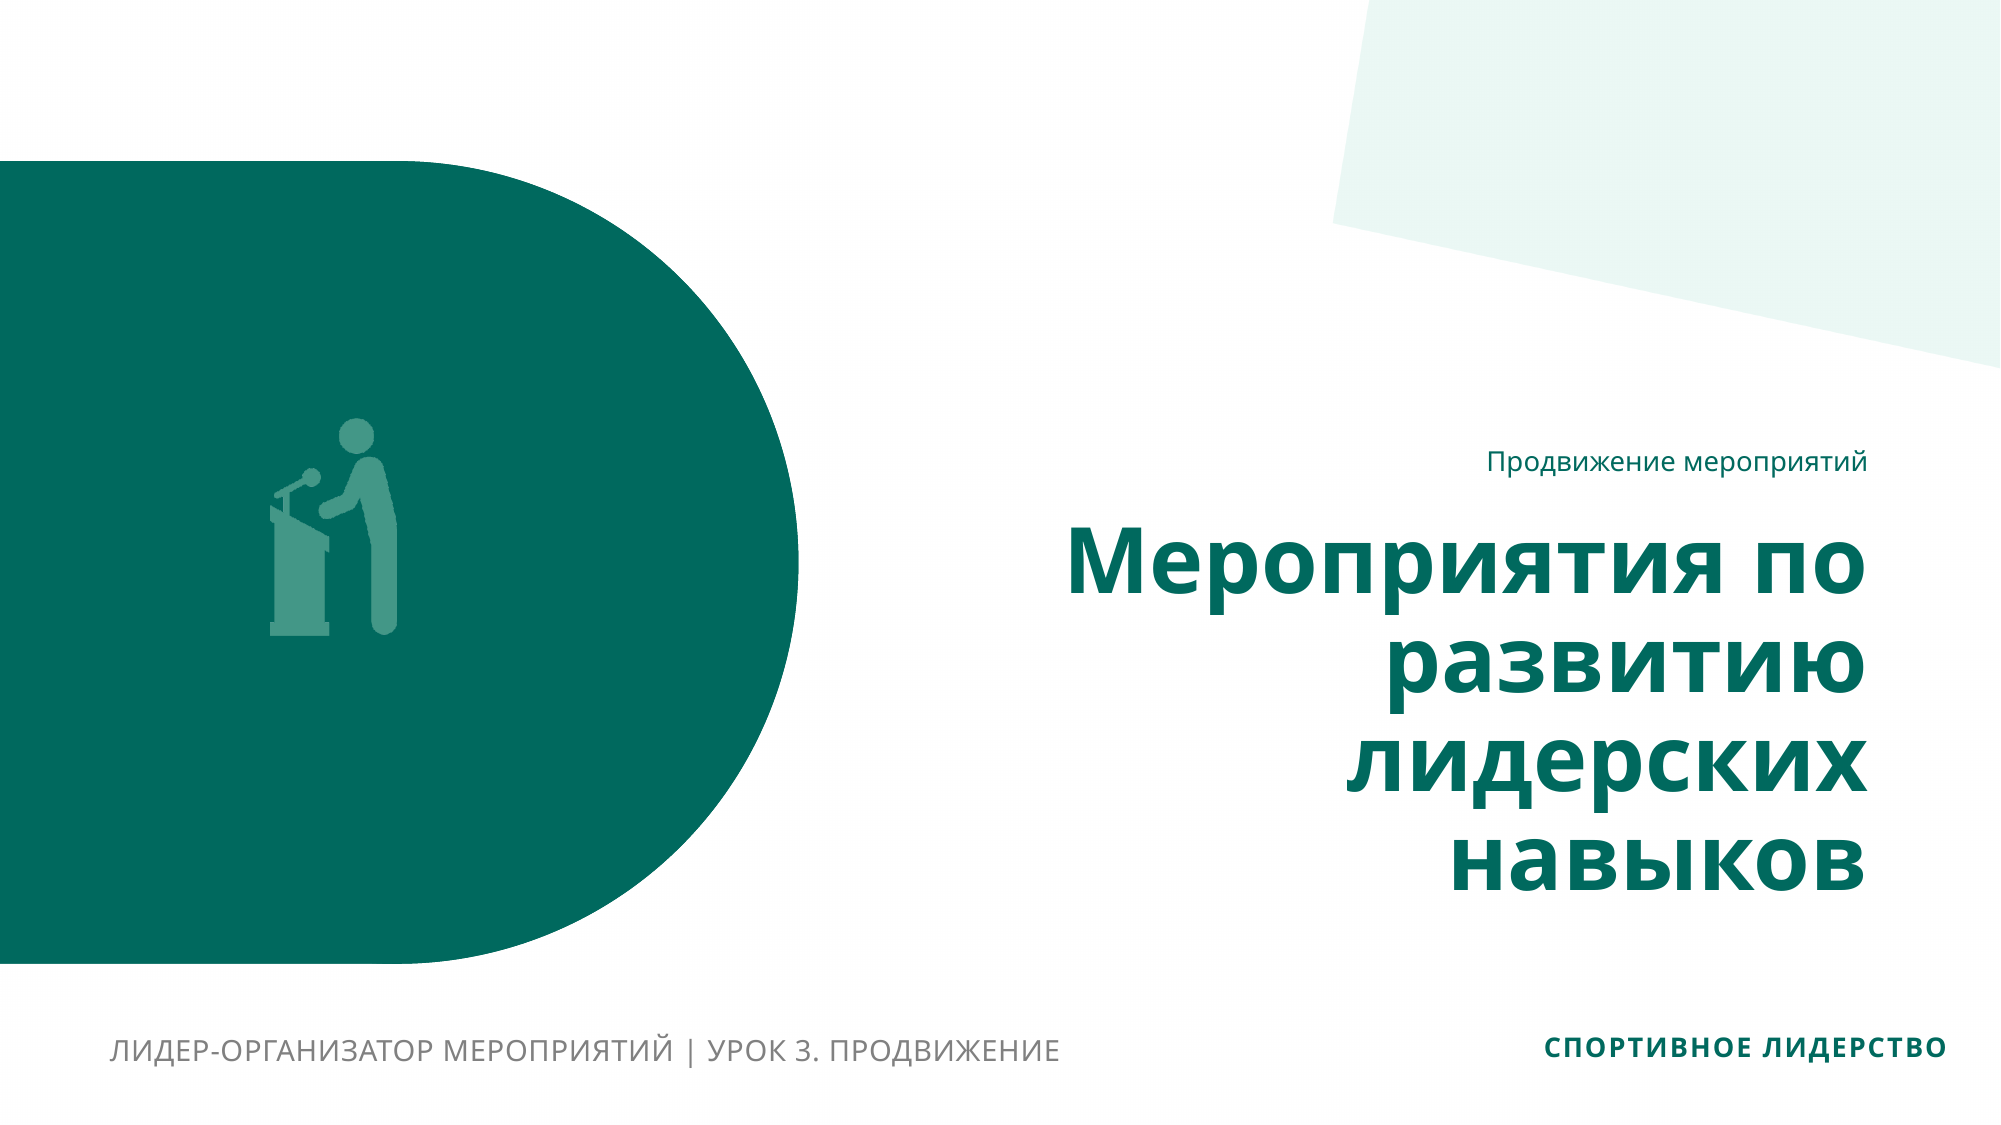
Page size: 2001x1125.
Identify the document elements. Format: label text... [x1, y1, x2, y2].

list Мероприятия по развитию лидерских навыков [892, 506, 1884, 606]
picture [270, 418, 397, 636]
text_box ЛИДЕР-ОРГАНИЗАТОР МЕРОПРИЯТИЙ | УРОК 3. ПРОДВИЖЕНИЕ [94, 1024, 1111, 1075]
picture [0, 0, 2001, 1125]
list Продвижение мероприятий [1469, 439, 1884, 506]
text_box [0, 161, 799, 964]
